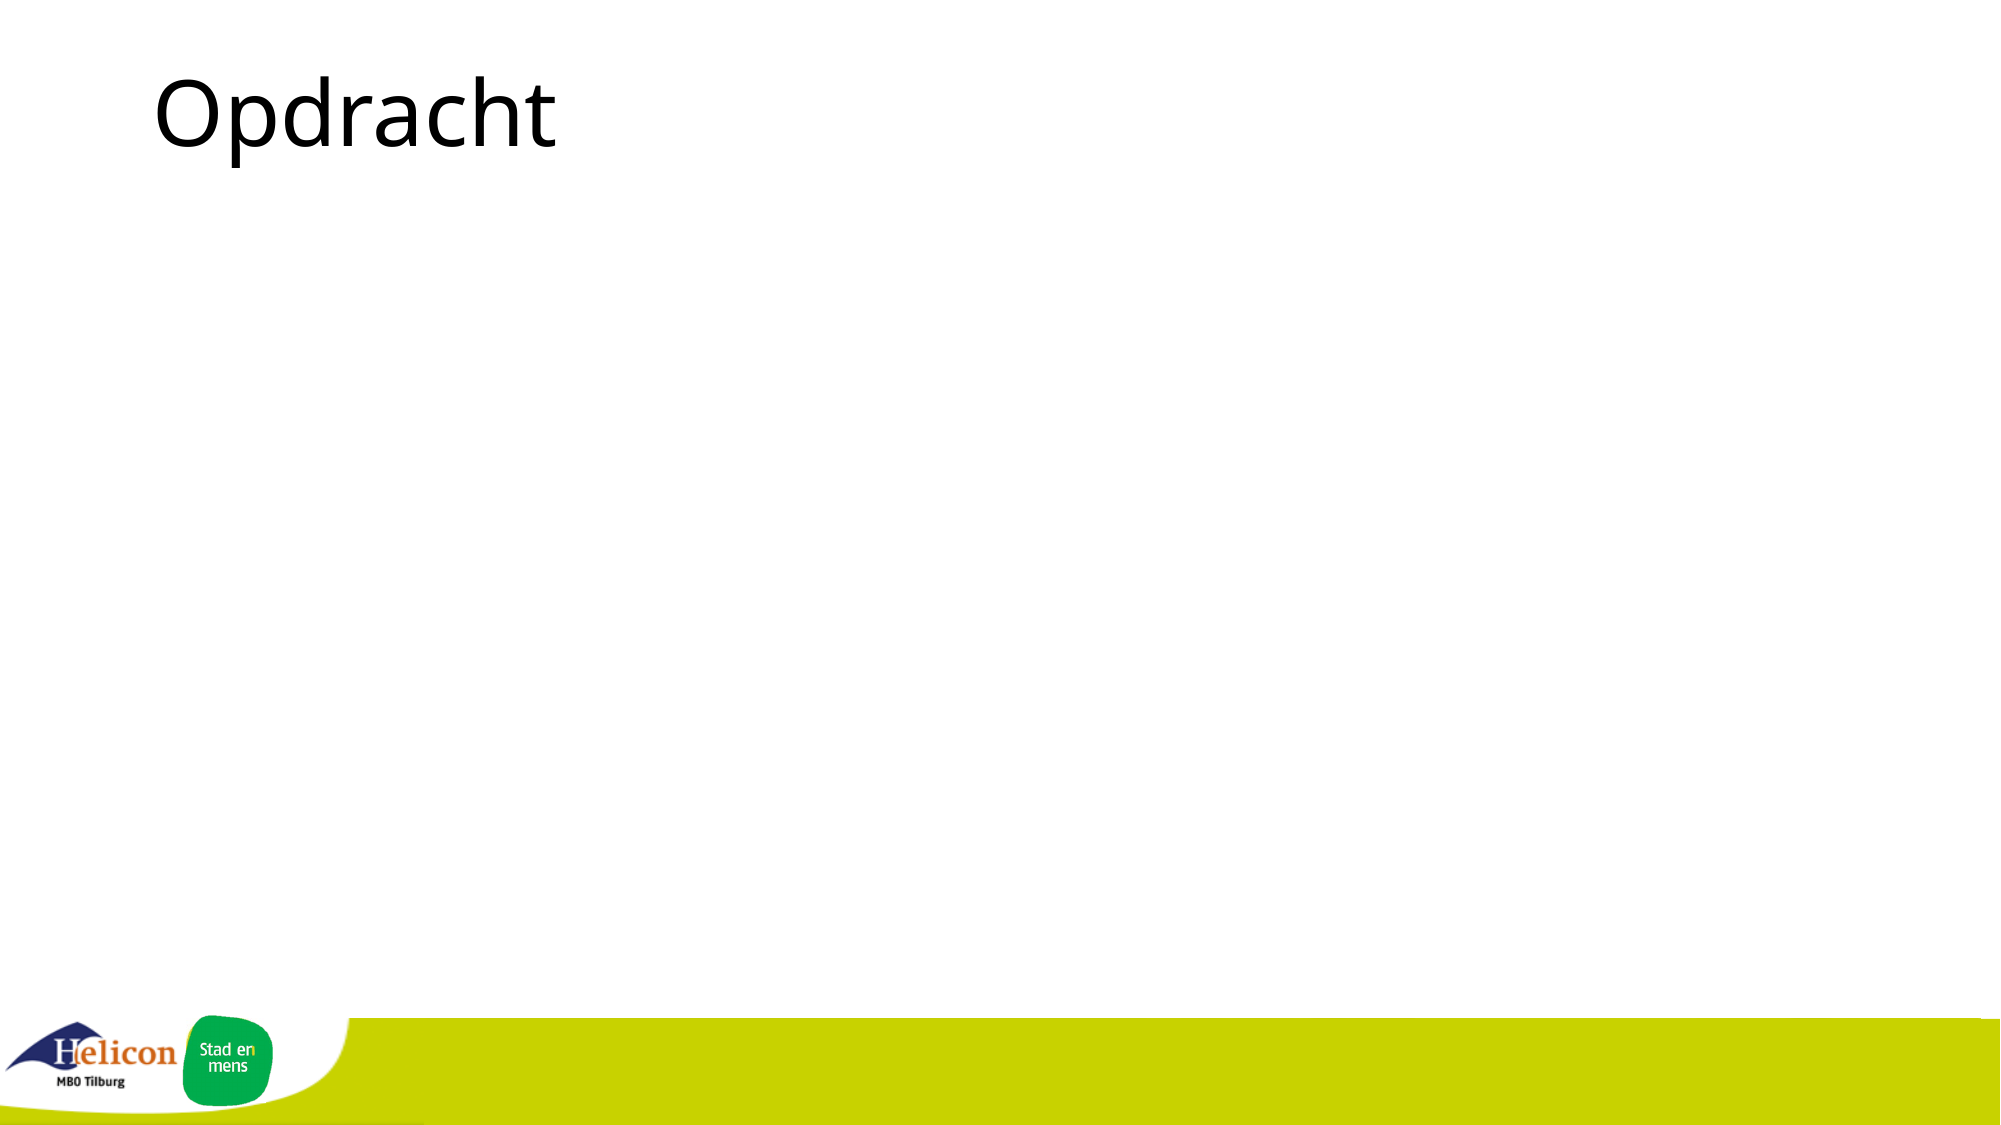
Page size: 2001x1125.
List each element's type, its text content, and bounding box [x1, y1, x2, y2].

title Opdracht [137, 59, 1863, 944]
picture [0, 1013, 424, 1125]
